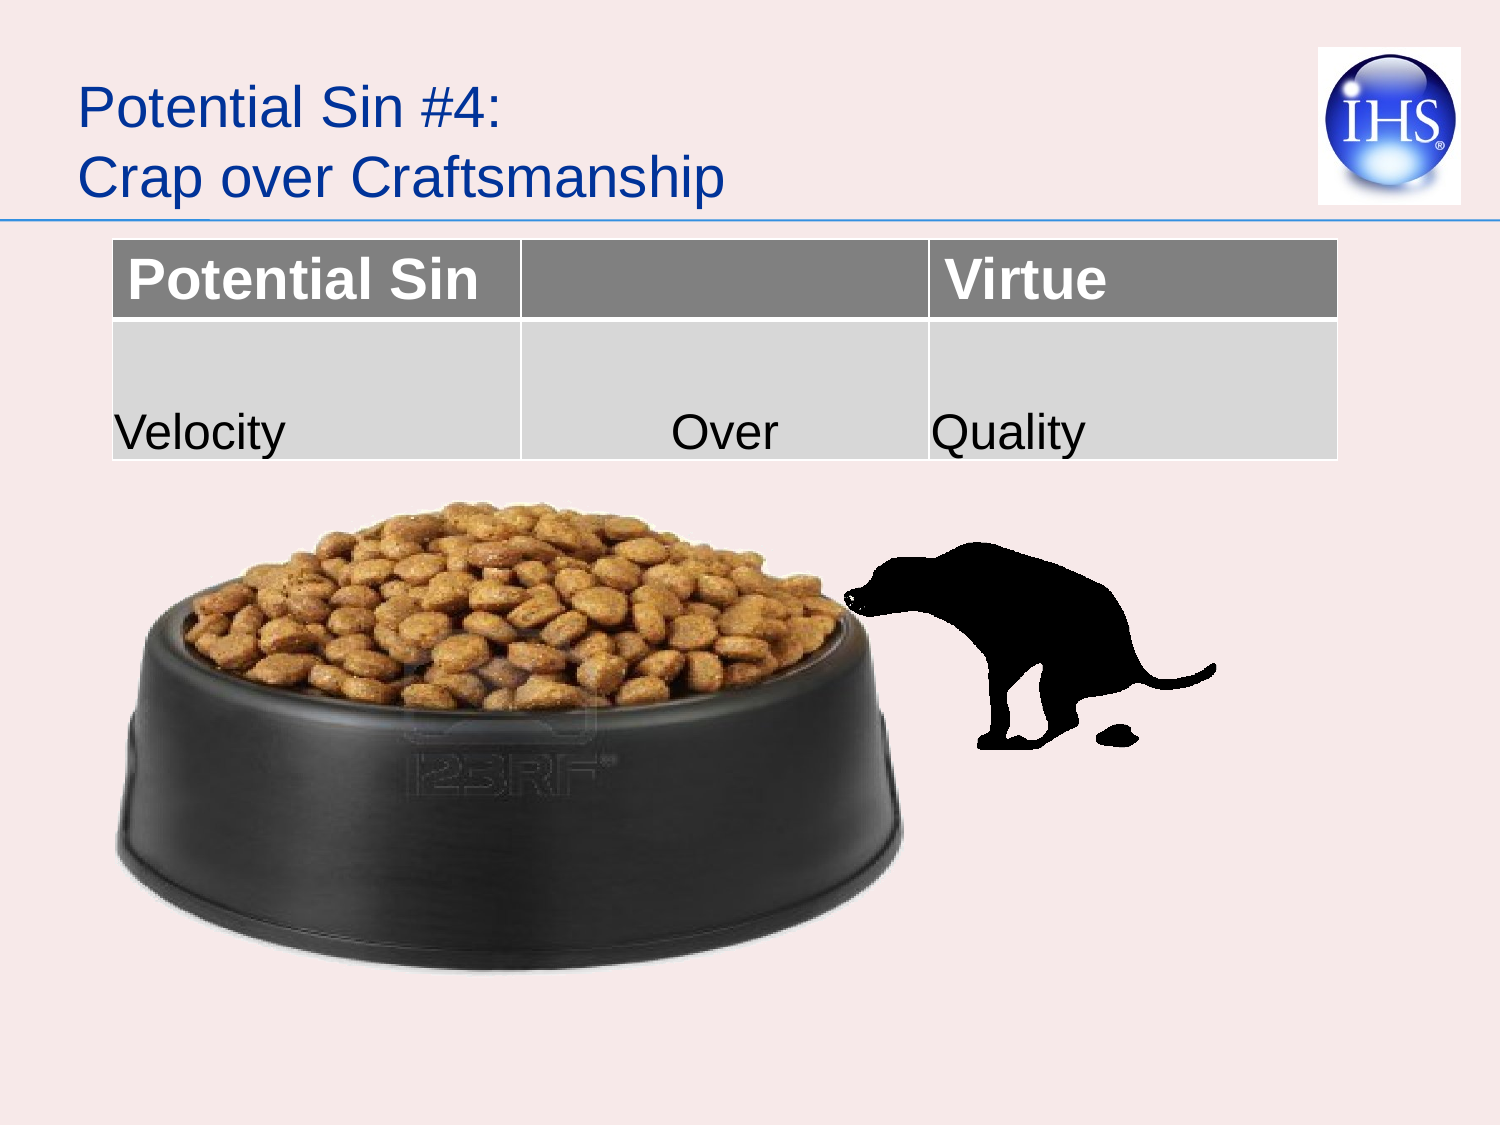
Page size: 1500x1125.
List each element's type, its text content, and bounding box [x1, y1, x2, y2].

title Potential Sin #4: Crap over Craftsmanship [62, 30, 1297, 217]
table_cell Quality [930, 322, 1337, 459]
table_header Virtue [930, 240, 1337, 317]
table_header Potential Sin [113, 240, 520, 317]
picture [1318, 47, 1461, 205]
table_cell Over [522, 322, 928, 423]
table_cell Velocity [113, 322, 520, 423]
table_header [522, 240, 928, 317]
picture [9, 424, 1238, 1001]
